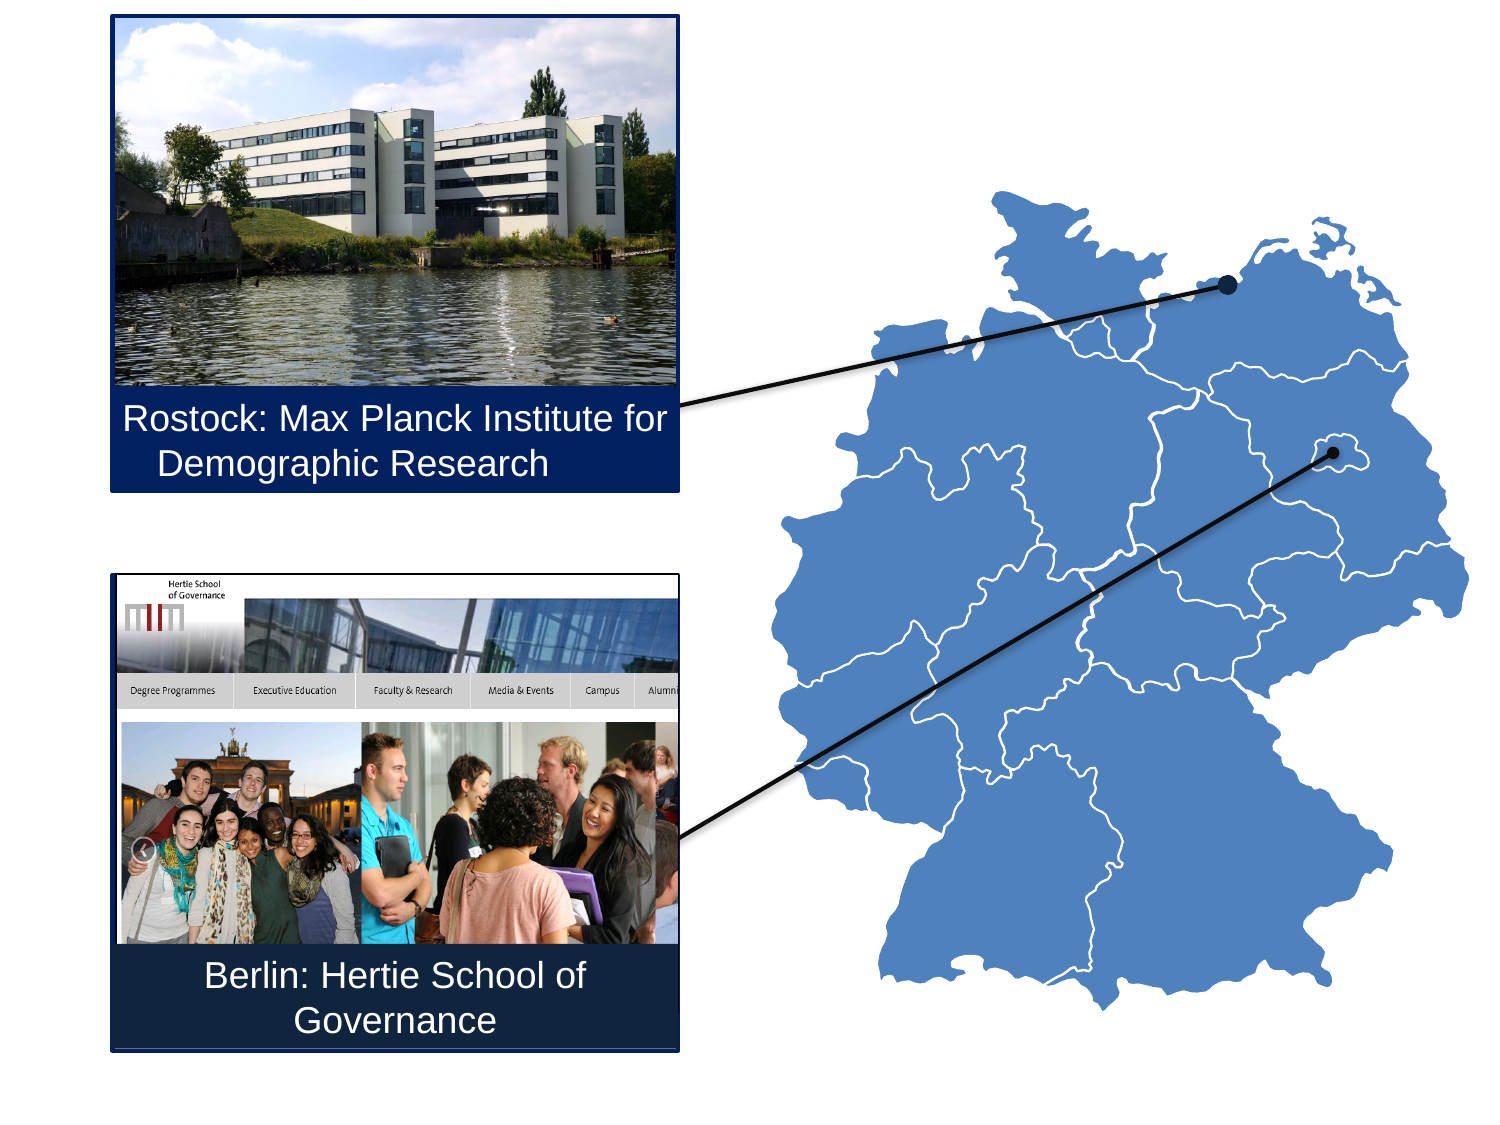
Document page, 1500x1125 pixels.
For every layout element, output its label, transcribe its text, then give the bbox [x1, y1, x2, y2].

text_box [637, 452, 1334, 863]
text_box [110, 397, 680, 493]
text_box [1400, 541, 1471, 627]
text_box Berlin: Hertie School of Governance [112, 1017, 679, 1049]
text_box [1400, 413, 1453, 555]
text_box [110, 573, 680, 1053]
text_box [534, 285, 1226, 438]
picture [112, 15, 679, 390]
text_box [1400, 215, 1411, 400]
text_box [769, 189, 1395, 1013]
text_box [792, 315, 1369, 813]
picture [116, 574, 679, 1013]
